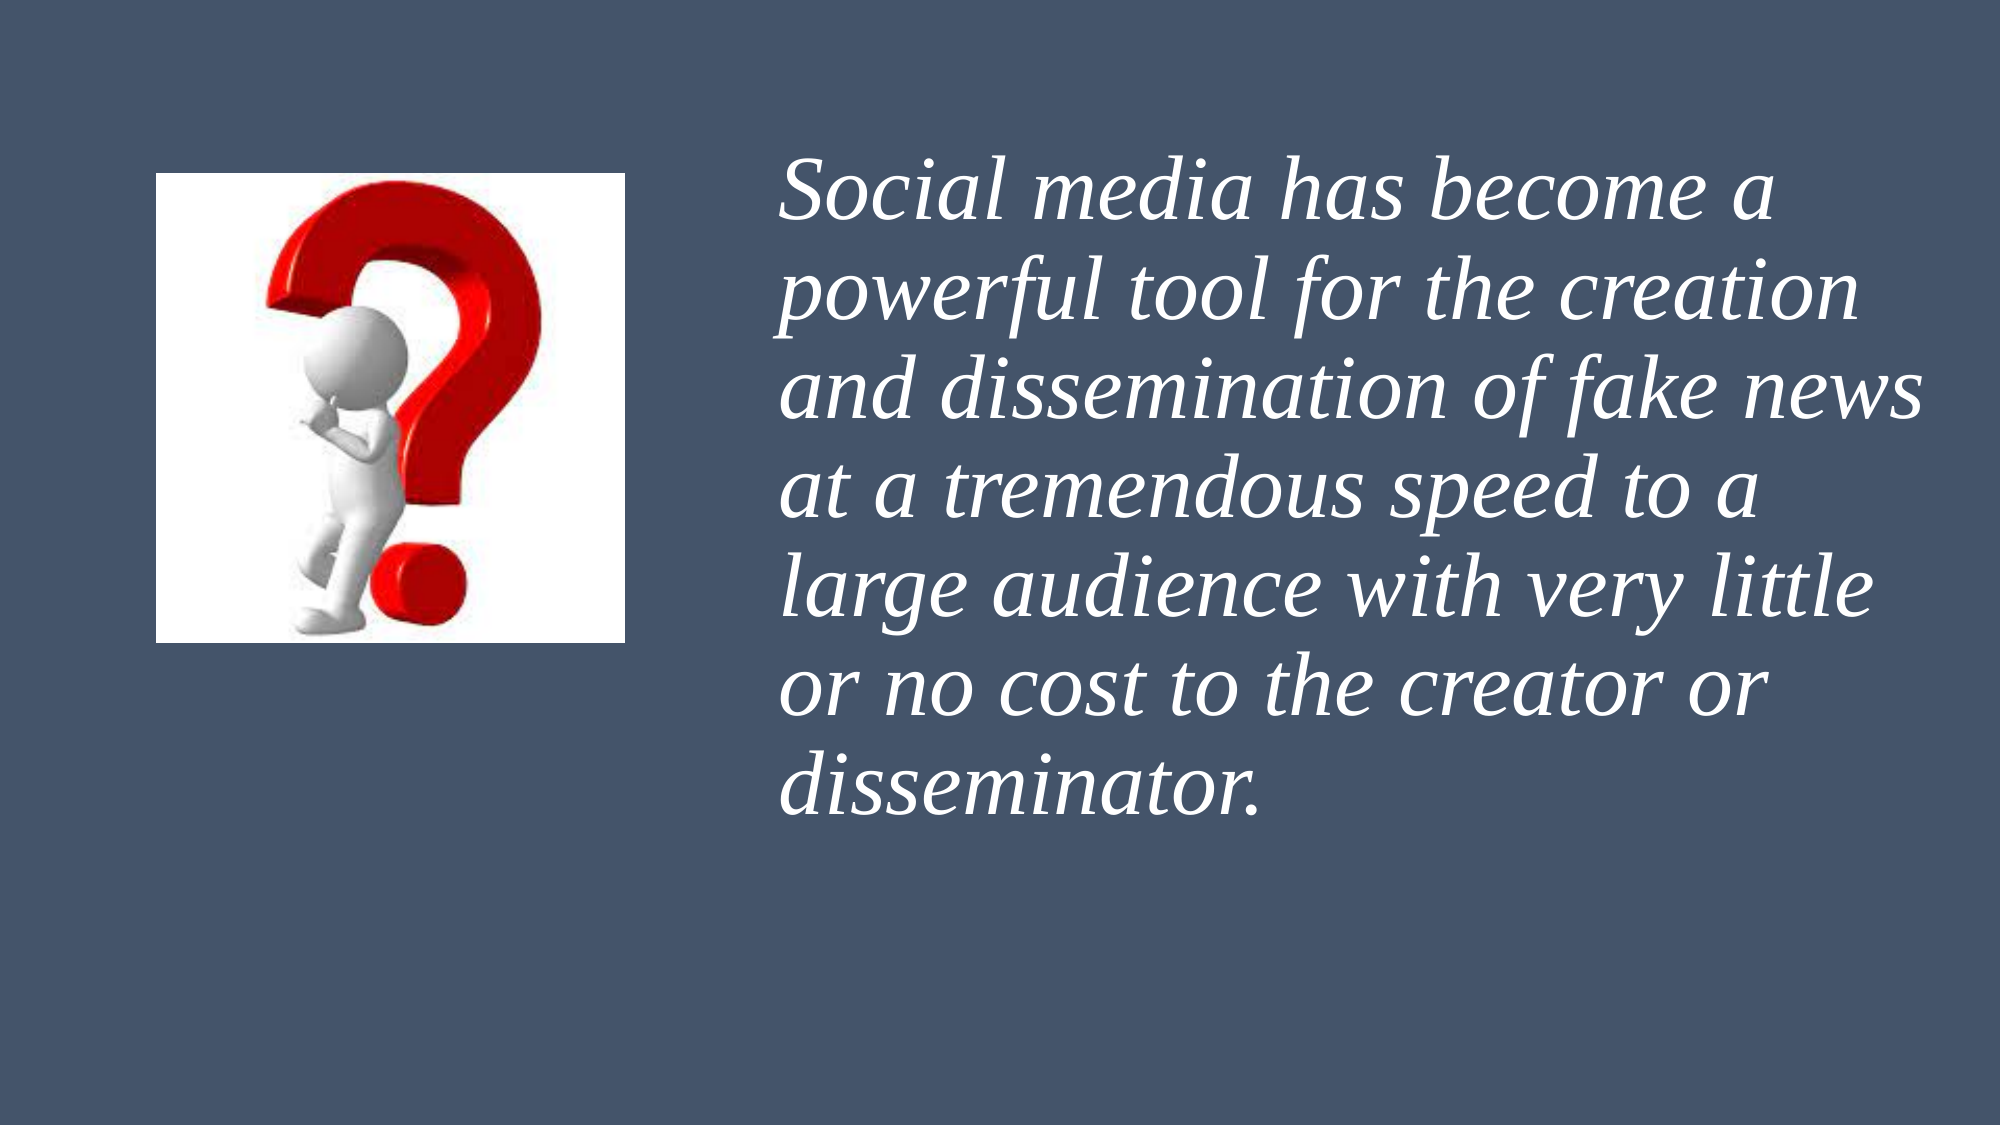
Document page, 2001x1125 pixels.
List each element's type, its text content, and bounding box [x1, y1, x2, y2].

picture [156, 173, 625, 643]
list Social media has become a powerful tool for the creation and dissemination of fake news at a tremendous speed to a large audience with very little or no cost to the creator or disseminator. [764, 133, 1953, 1029]
